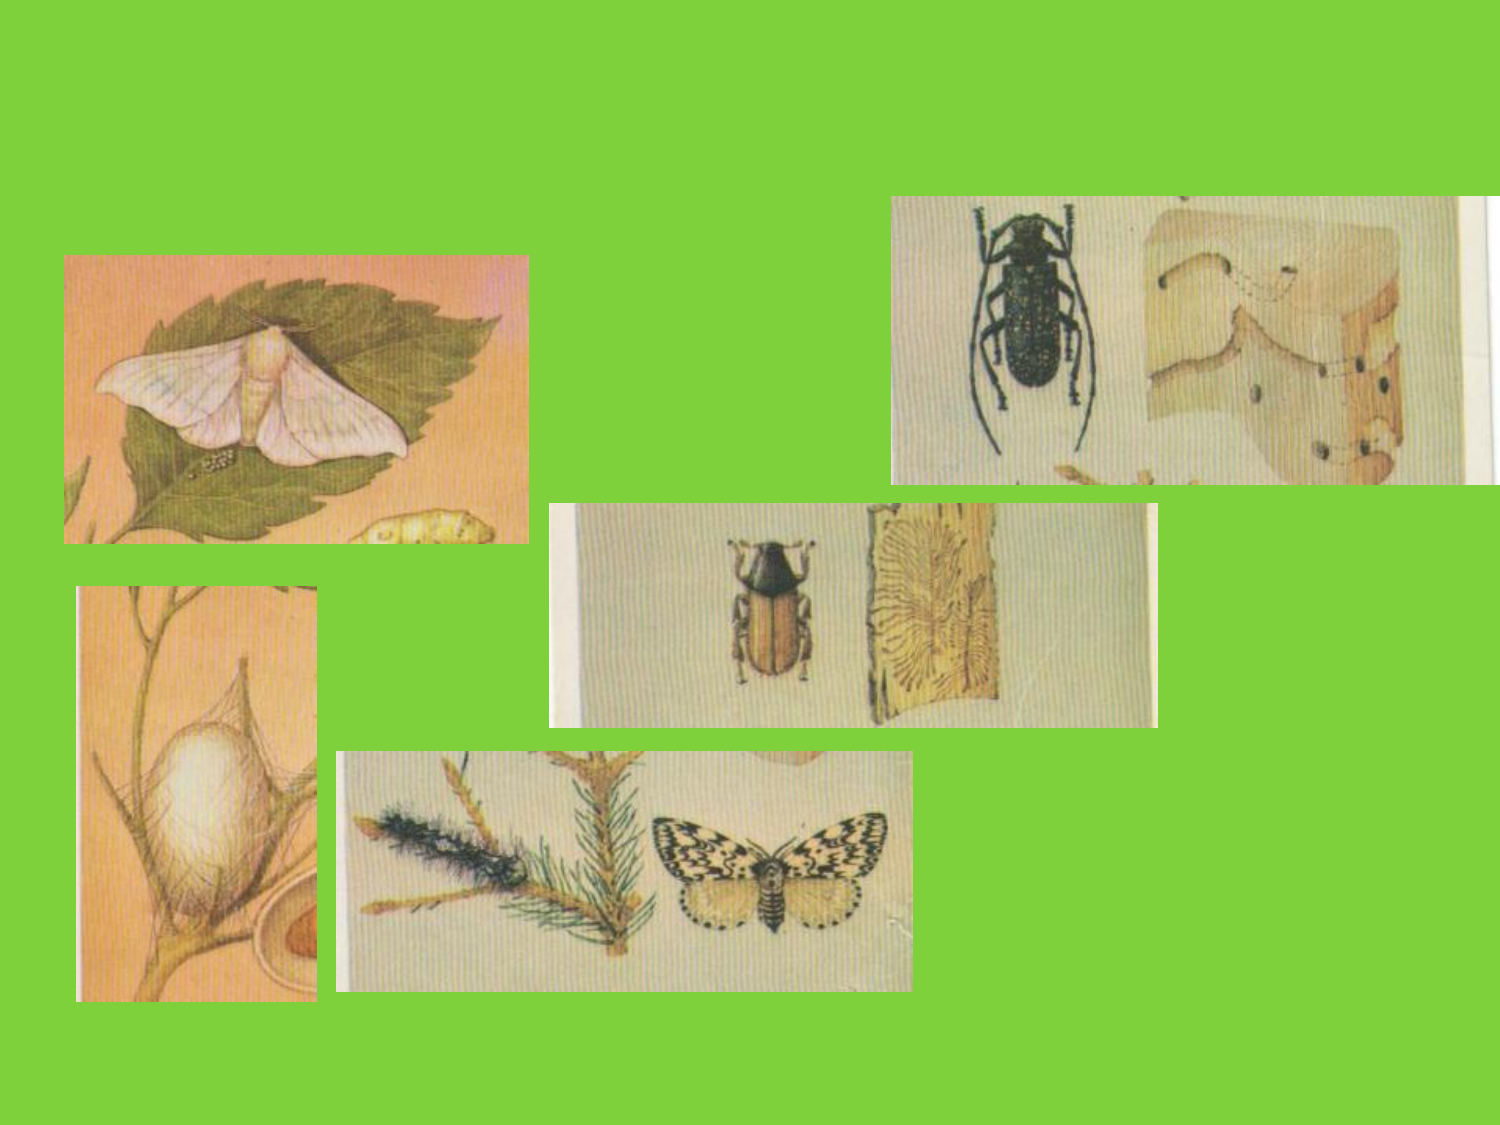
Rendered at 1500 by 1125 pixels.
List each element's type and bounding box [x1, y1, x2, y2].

picture [549, 503, 1158, 728]
picture [76, 586, 317, 1002]
picture [64, 255, 529, 544]
picture [891, 196, 1500, 485]
picture [336, 751, 913, 992]
